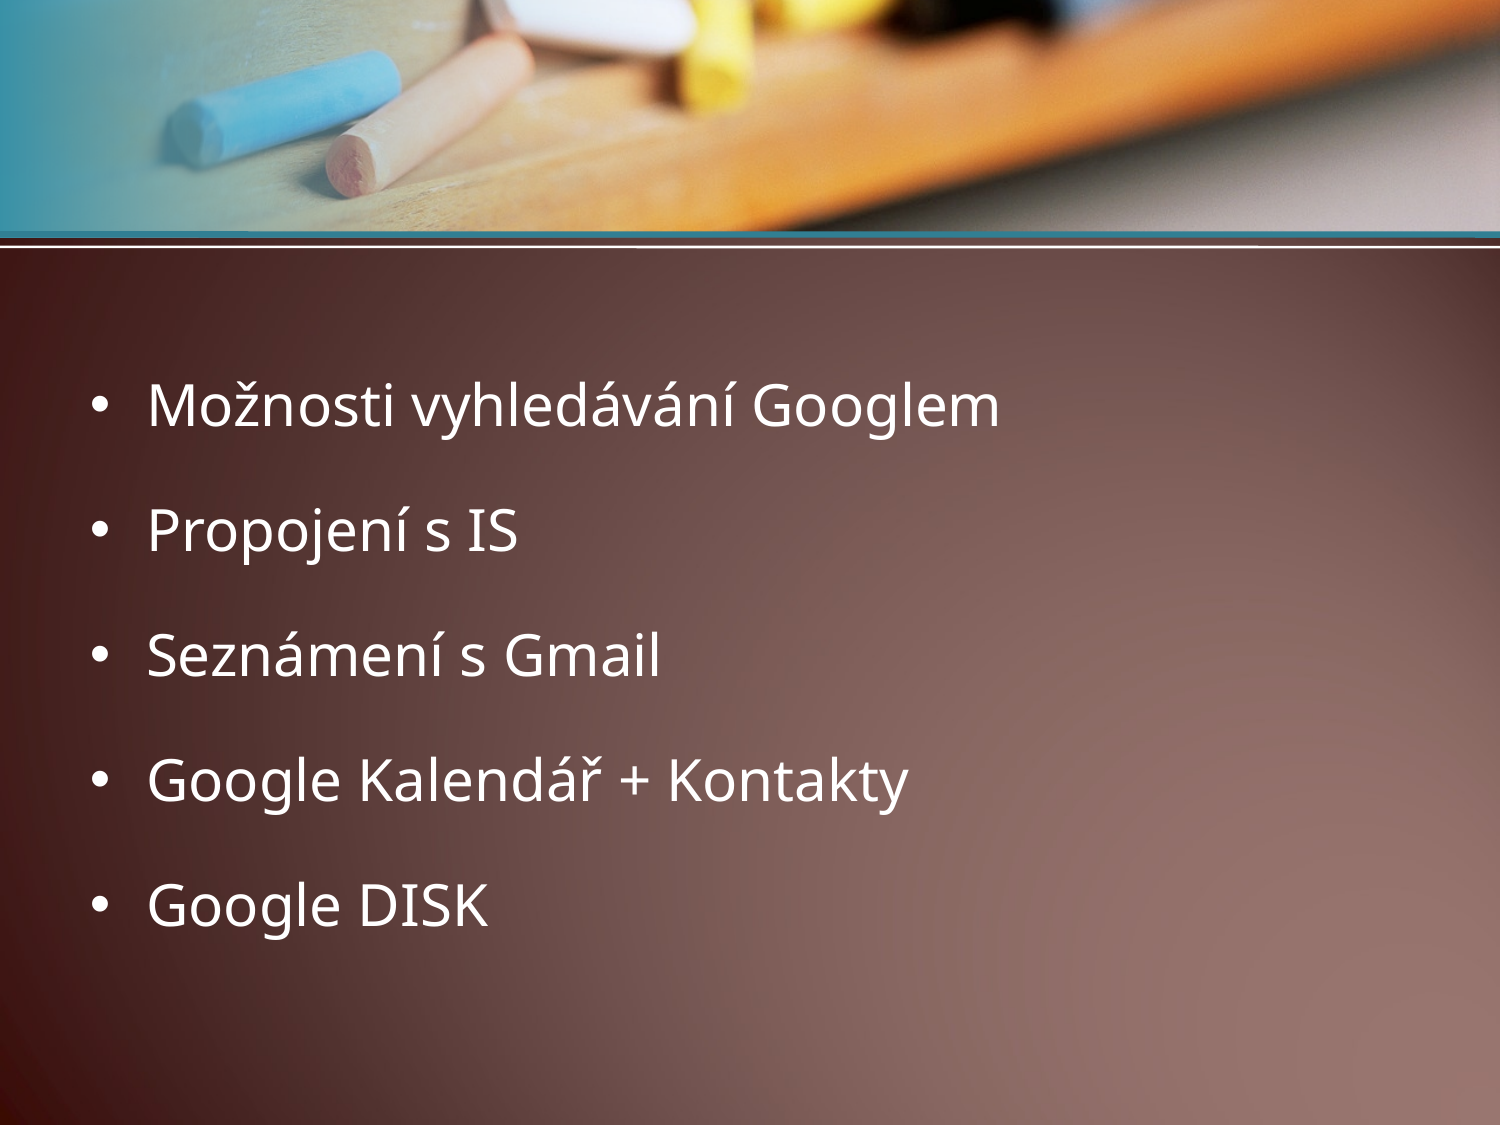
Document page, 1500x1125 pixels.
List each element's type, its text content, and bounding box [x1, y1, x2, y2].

list Možnosti vyhledávání Googlem Propojení s IS Seznámení s Gmail Google Kalendář + Kontakty Google DISK [75, 326, 1425, 1069]
picture [663, 0, 1500, 231]
picture [0, 238, 1500, 245]
picture [0, 249, 1500, 1125]
